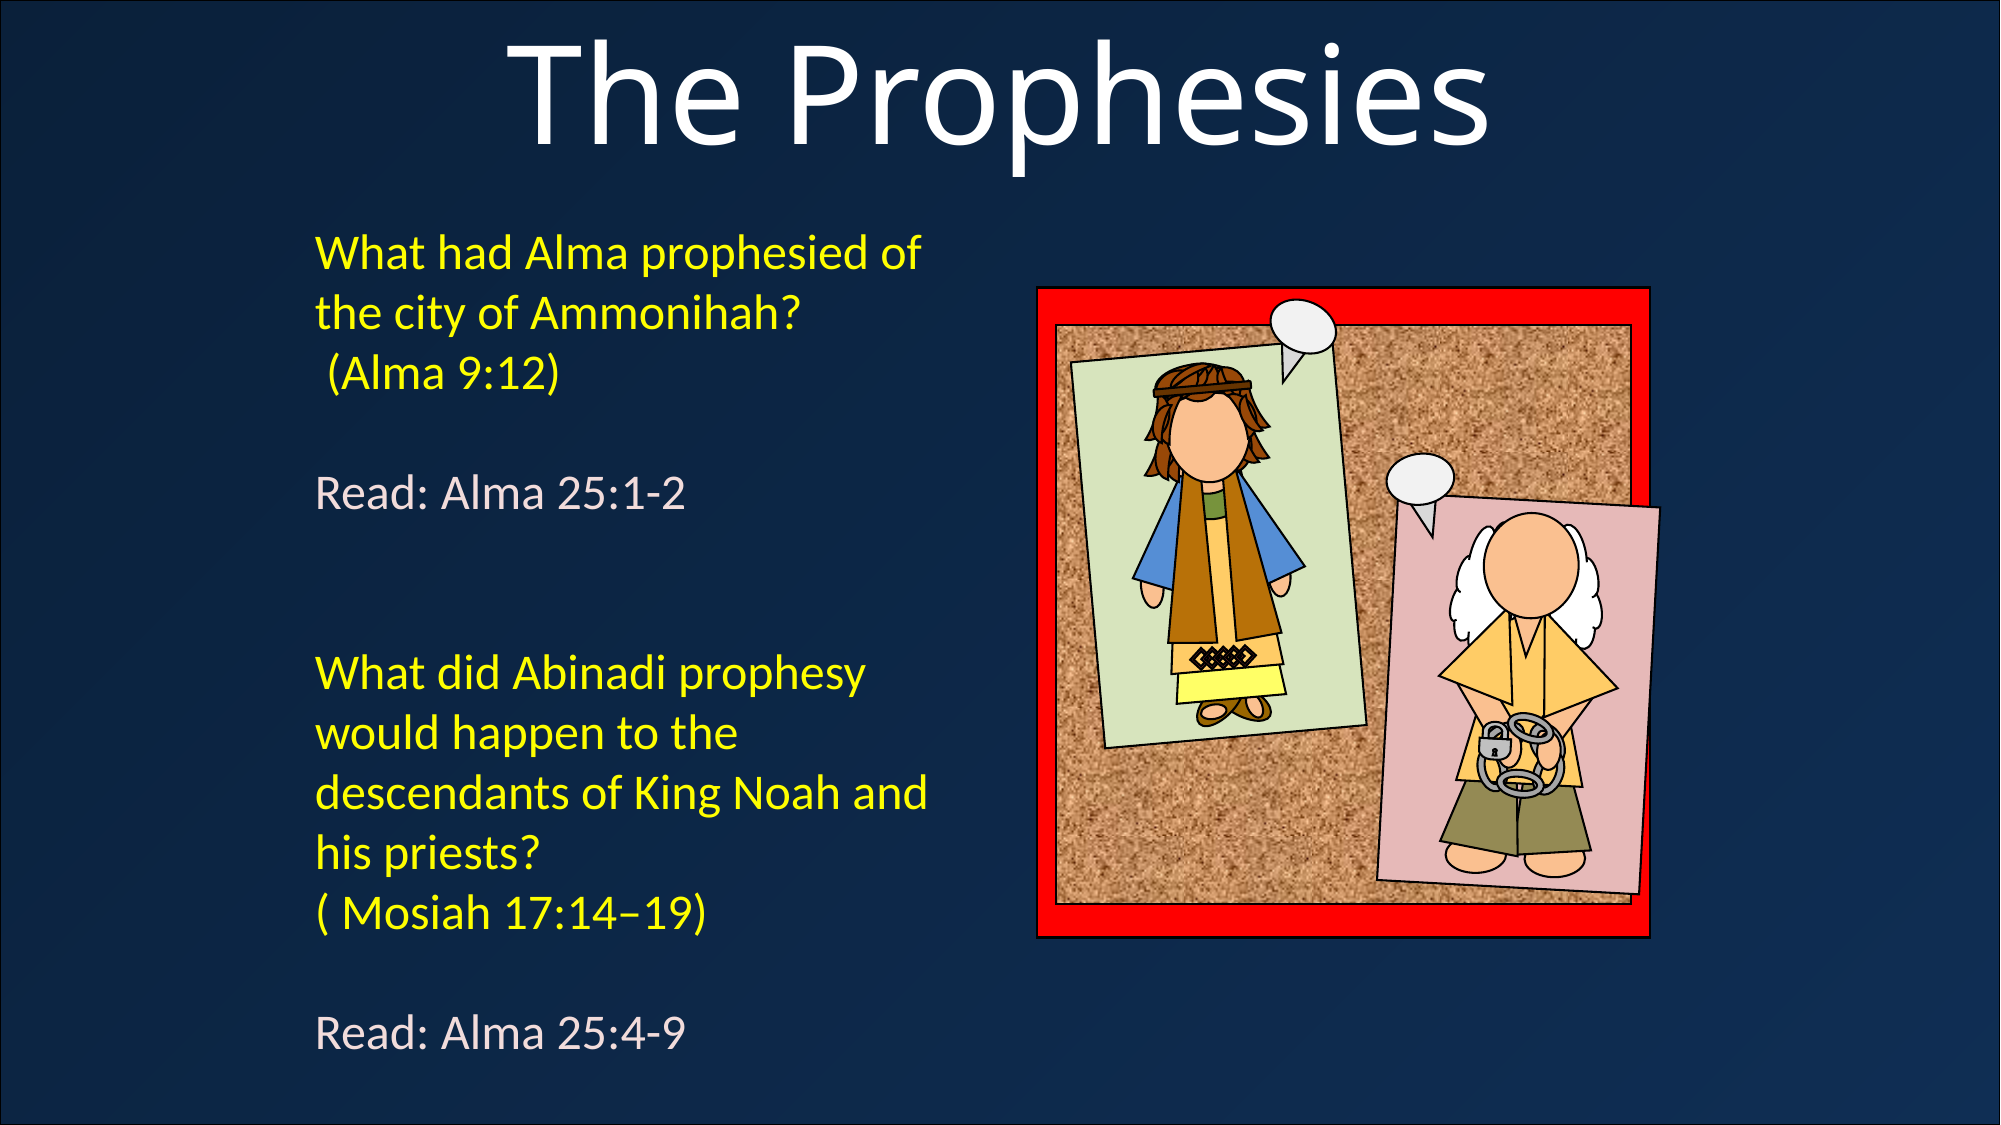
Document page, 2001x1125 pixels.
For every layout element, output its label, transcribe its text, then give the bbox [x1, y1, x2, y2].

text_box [1387, 451, 1650, 888]
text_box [1037, 287, 1650, 938]
text_box What had Alma prophesied of the city of Ammonihah? (Alma 9:12) Read: Alma 25:1-2 What did Abinadi prophesy would happen to the descendants of King Noah and his priests? ( Mosiah 17:14–19) Read: Alma 25:4-9 [300, 212, 1000, 1068]
text_box The Prophesies [249, 0, 1750, 180]
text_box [1087, 301, 1350, 738]
text_box [0, 0, 2000, 1125]
